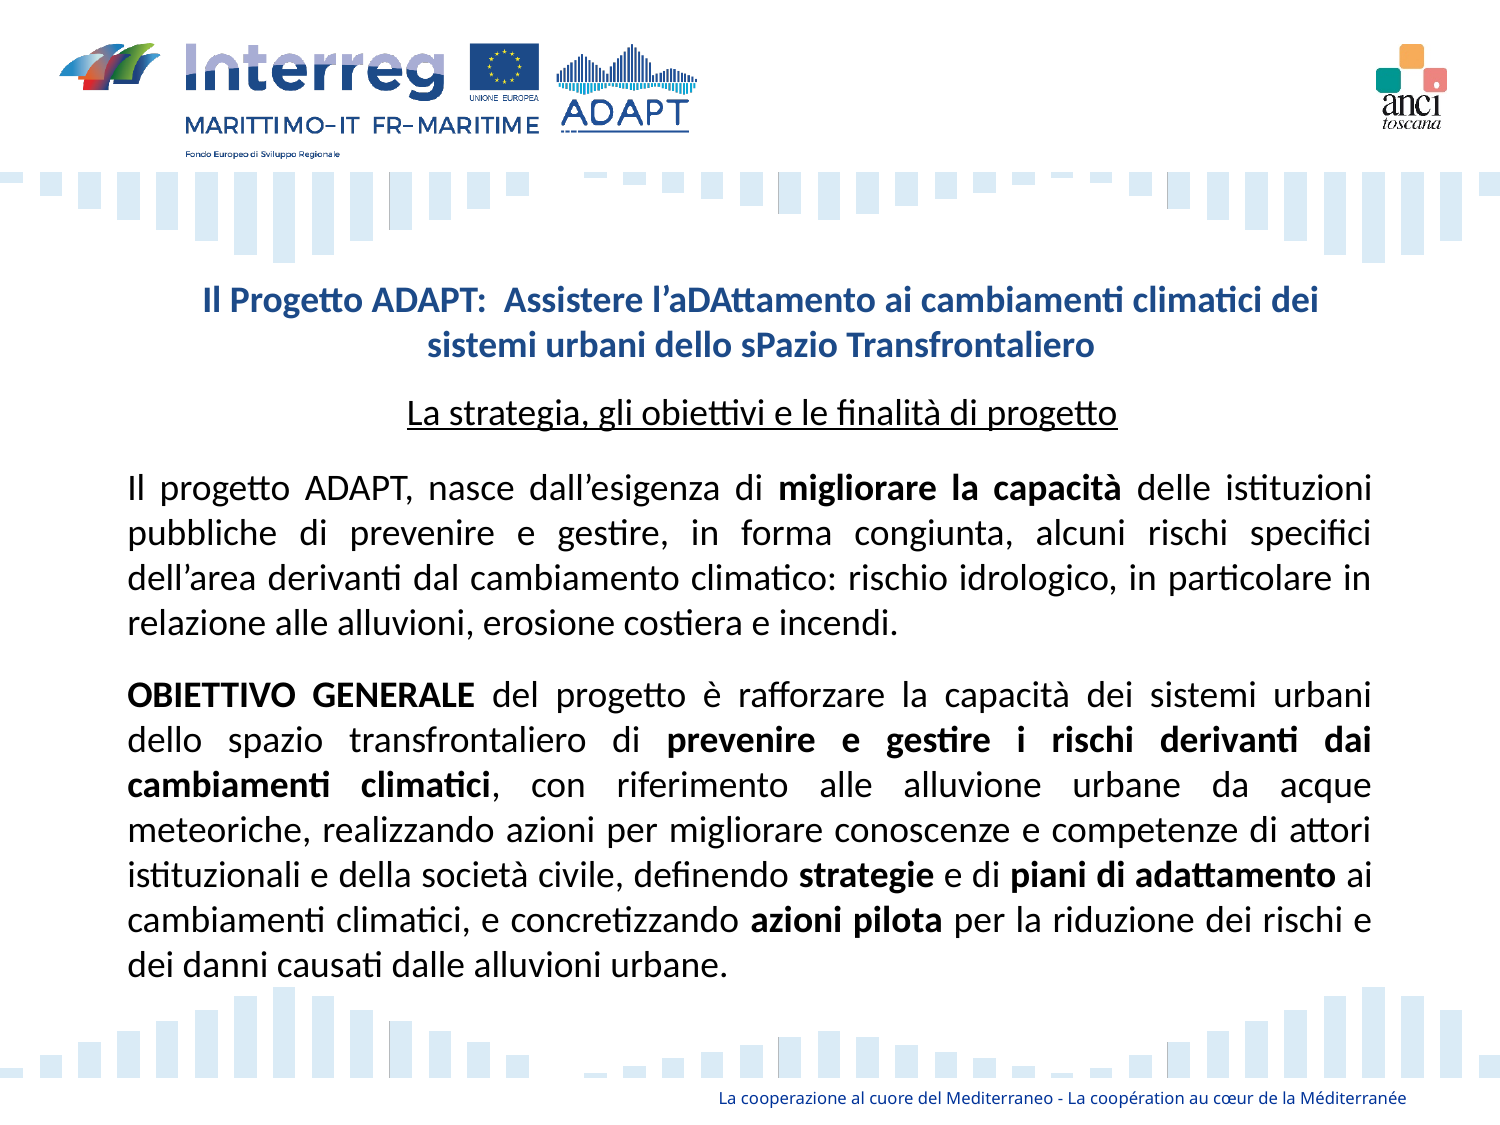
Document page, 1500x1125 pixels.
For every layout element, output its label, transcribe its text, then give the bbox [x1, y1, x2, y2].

text_box Il progetto ADAPT, nasce dall’esigenza di migliorare la capacità delle istituzioni pubbliche di prevenire e gestire, in forma congiunta, alcuni rischi specifici dell’area derivanti dal cambiamento climatico: rischio idrologico, in particolare in relazione alle alluvioni, erosione costiera e incendi. OBIETTIVO GENERALE del progetto è rafforzare la capacità dei sistemi urbani dello spazio transfrontaliero di prevenire e gestire i rischi derivanti dai cambiamenti climatici, con riferimento alle alluvione urbane da acque meteoriche, realizzando azioni per migliorare conoscenze e competenze di attori istituzionali e della società civile, definendo strategie e di piani di adattamento ai cambiamenti climatici, e concretizzando azioni pilota per la riduzione dei rischi e dei danni causati dalle alluvioni urbane. [112, 455, 1388, 1047]
picture [1375, 44, 1448, 130]
picture [53, 19, 703, 164]
text_box Il Progetto ADAPT: Assistere l’aDAttamento ai cambiamenti climatici dei sistemi urbani dello sPazio Transfrontaliero [123, 267, 1399, 371]
text_box La strategia, gli obiettivi e le finalità di progetto [199, 380, 1325, 441]
